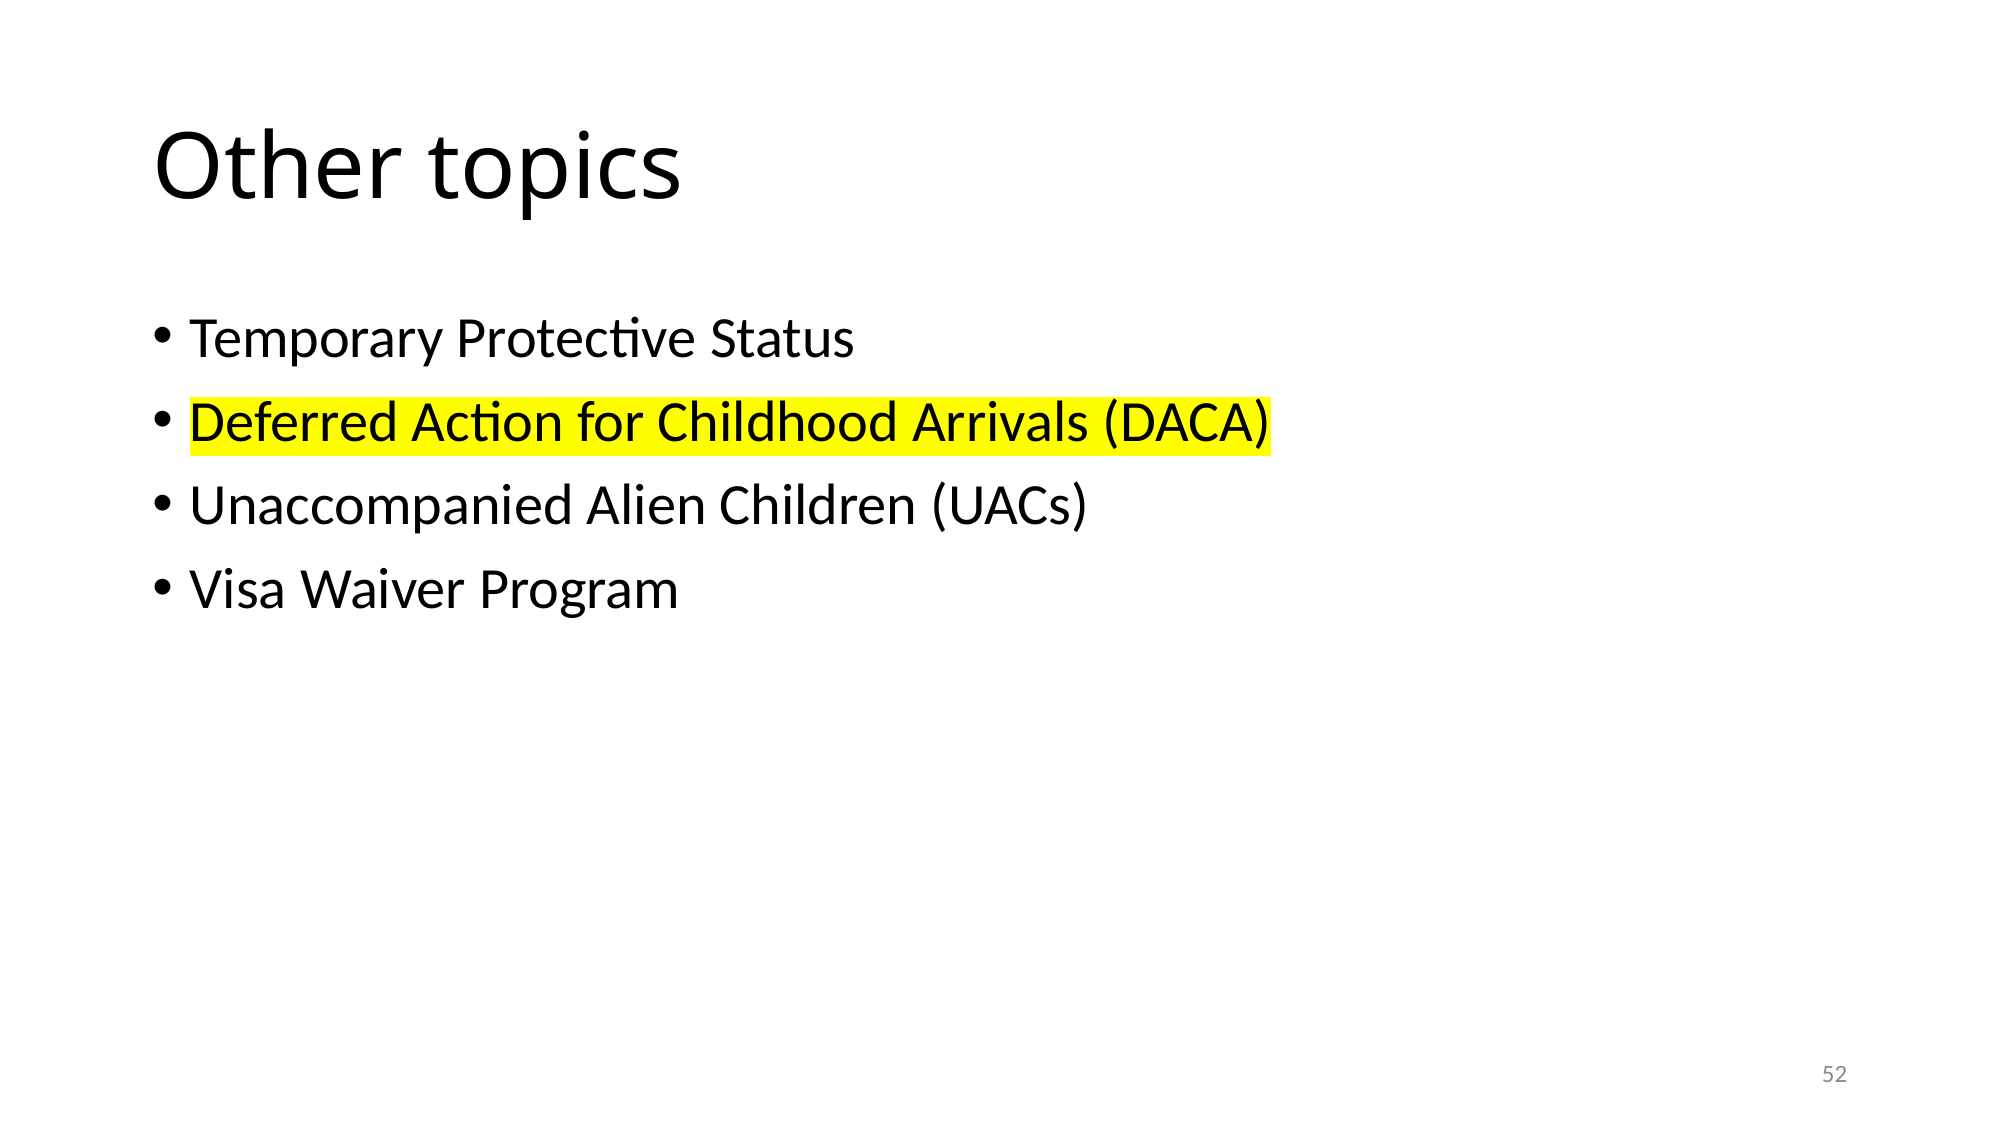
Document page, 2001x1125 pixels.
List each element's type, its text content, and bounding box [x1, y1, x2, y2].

title Other topics [137, 59, 1863, 278]
slide_number 52 [1412, 1042, 1863, 1103]
list Temporary Protective Status Deferred Action for Childhood Arrivals (DACA) Unaccompanied Alien Children (UACs) Visa Waiver Program [137, 299, 1863, 1014]
